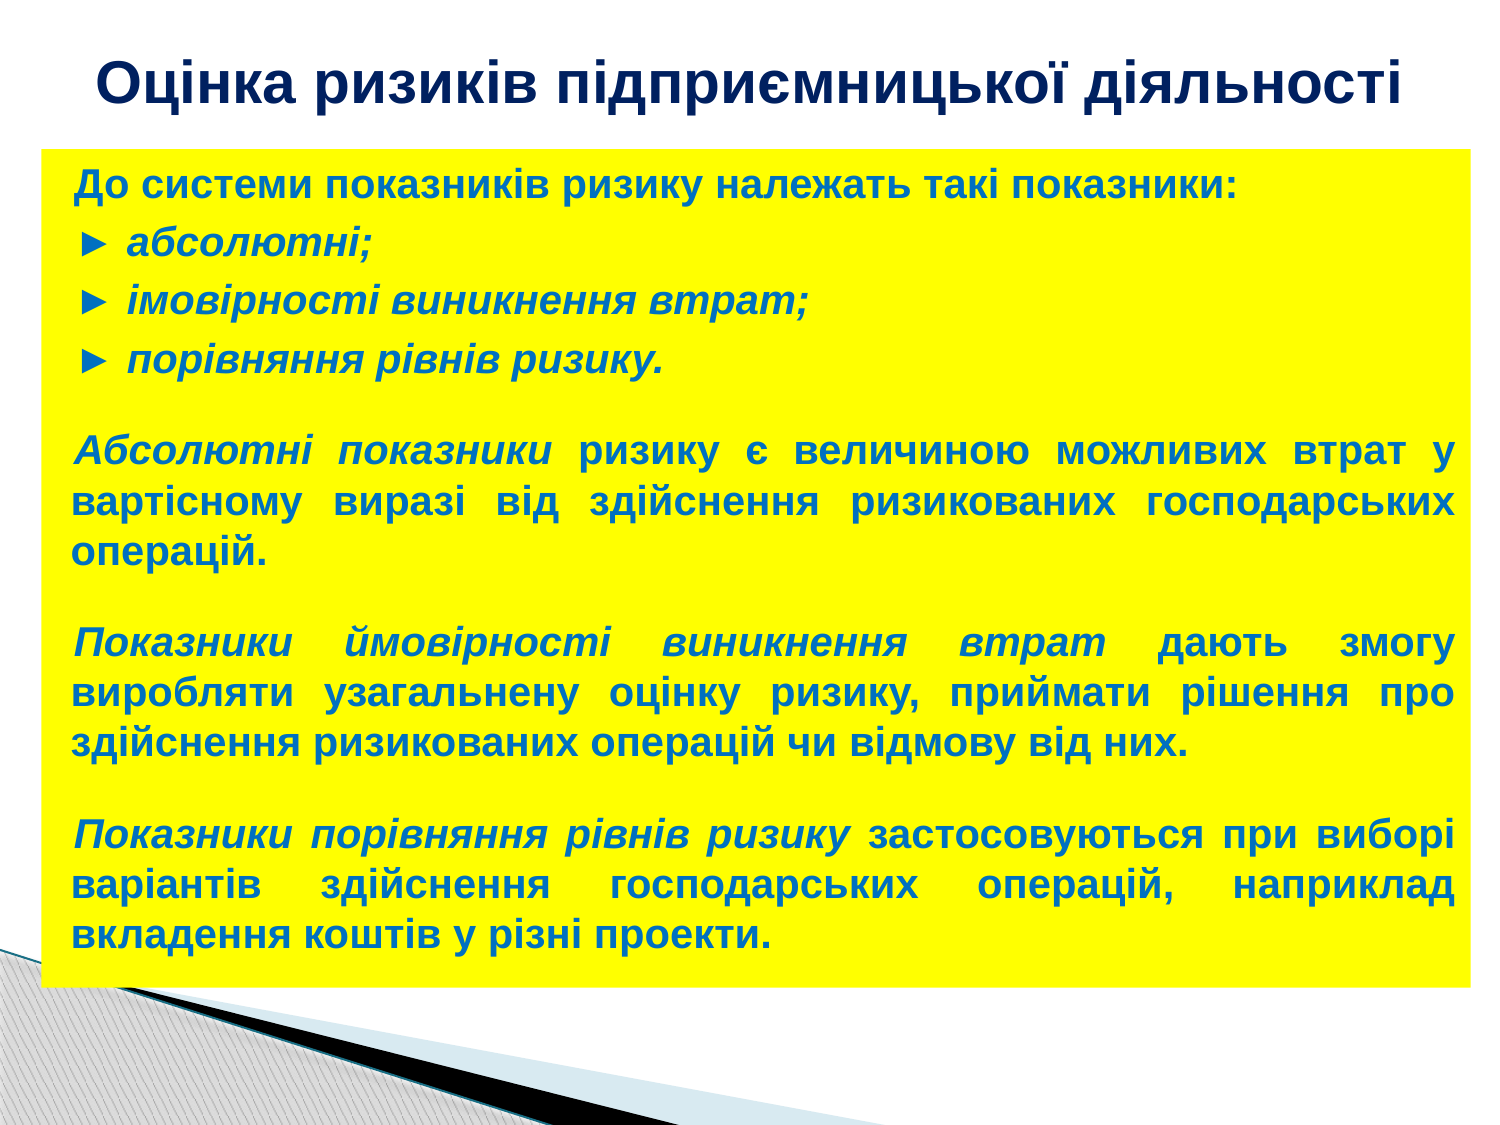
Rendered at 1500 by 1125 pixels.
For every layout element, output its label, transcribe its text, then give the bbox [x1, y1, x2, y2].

title Оцінка ризиків підприємницької діяльності [75, 45, 1425, 114]
list До системи показників ризику належать такі показники: ► абсолютні; ► імовірності виникнення втрат; ► порівняння рівнів ризику. Абсолютні показники ризику є величиною можливих втрат у вартісному виразі від здійснення ризикованих господарських операцій. Показники ймовірності виникнення втрат дають змогу виробляти узагальнену оцінку ризику, приймати рішення про здійснення ризикованих операцій чи відмову від них. Показники порівняння рівнів ризику застосовуються при виборі варіантів здійснення господарських операцій, наприклад вкладення коштів у різні проекти. [41, 149, 1471, 988]
